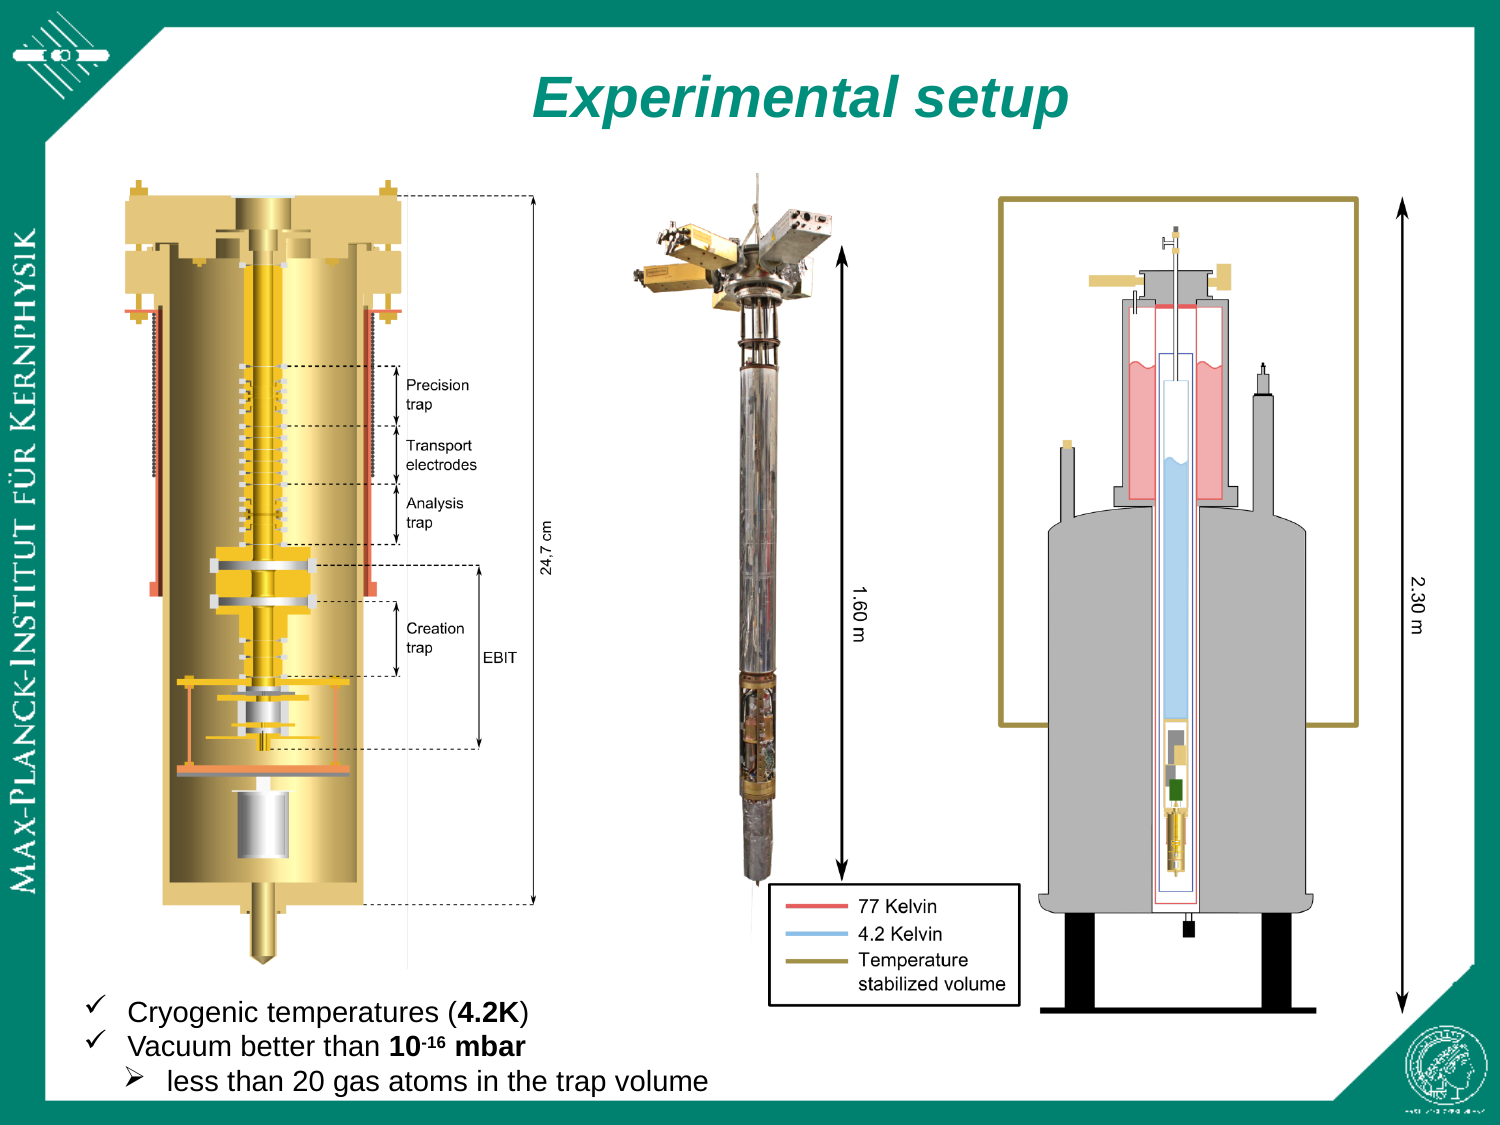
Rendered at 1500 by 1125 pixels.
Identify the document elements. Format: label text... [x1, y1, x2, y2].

picture [0, 0, 1500, 1125]
text_box Experimental setup [157, 51, 1446, 182]
text_box Cryogenic temperatures (4.2K) Vacuum better than 10-16 mbar less than 20 gas atoms in the trap volume [68, 985, 725, 1106]
